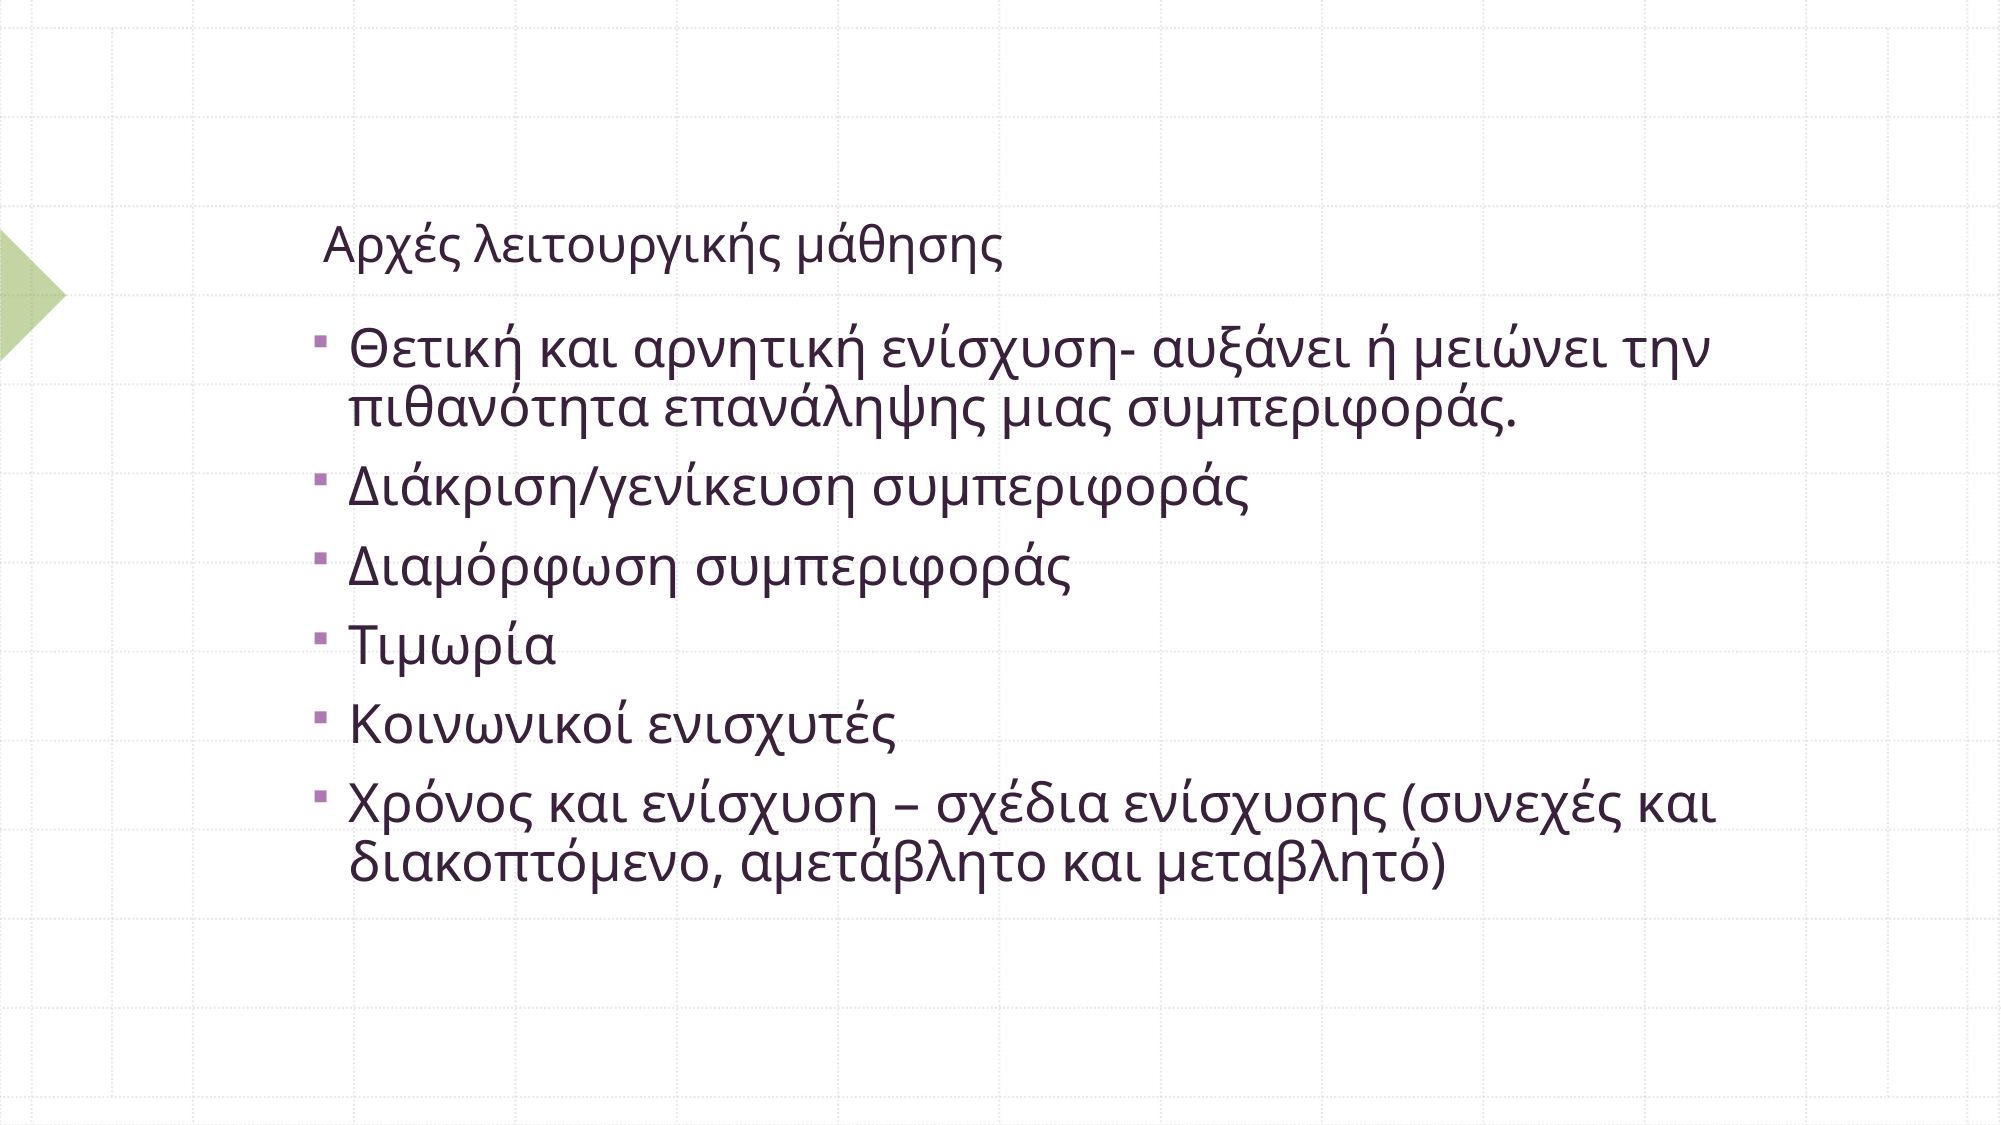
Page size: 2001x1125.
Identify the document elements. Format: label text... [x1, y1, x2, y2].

title Αρχές λειτουργικής μάθησης [308, 105, 1659, 281]
list Θετική και αρνητική ενίσχυση- αυξάνει ή μειώνει την πιθανότητα επανάληψης μιας συμπεριφοράς. Διάκριση/γενίκευση συμπεριφοράς Διαμόρφωση συμπεριφοράς Τιμωρία Κοινωνικοί ενισχυτές Χρόνος και ενίσχυση – σχέδια ενίσχυσης (συνεχές και διακοπτόμενο, αμετάβλητο και μεταβλητό) [296, 313, 1865, 1034]
